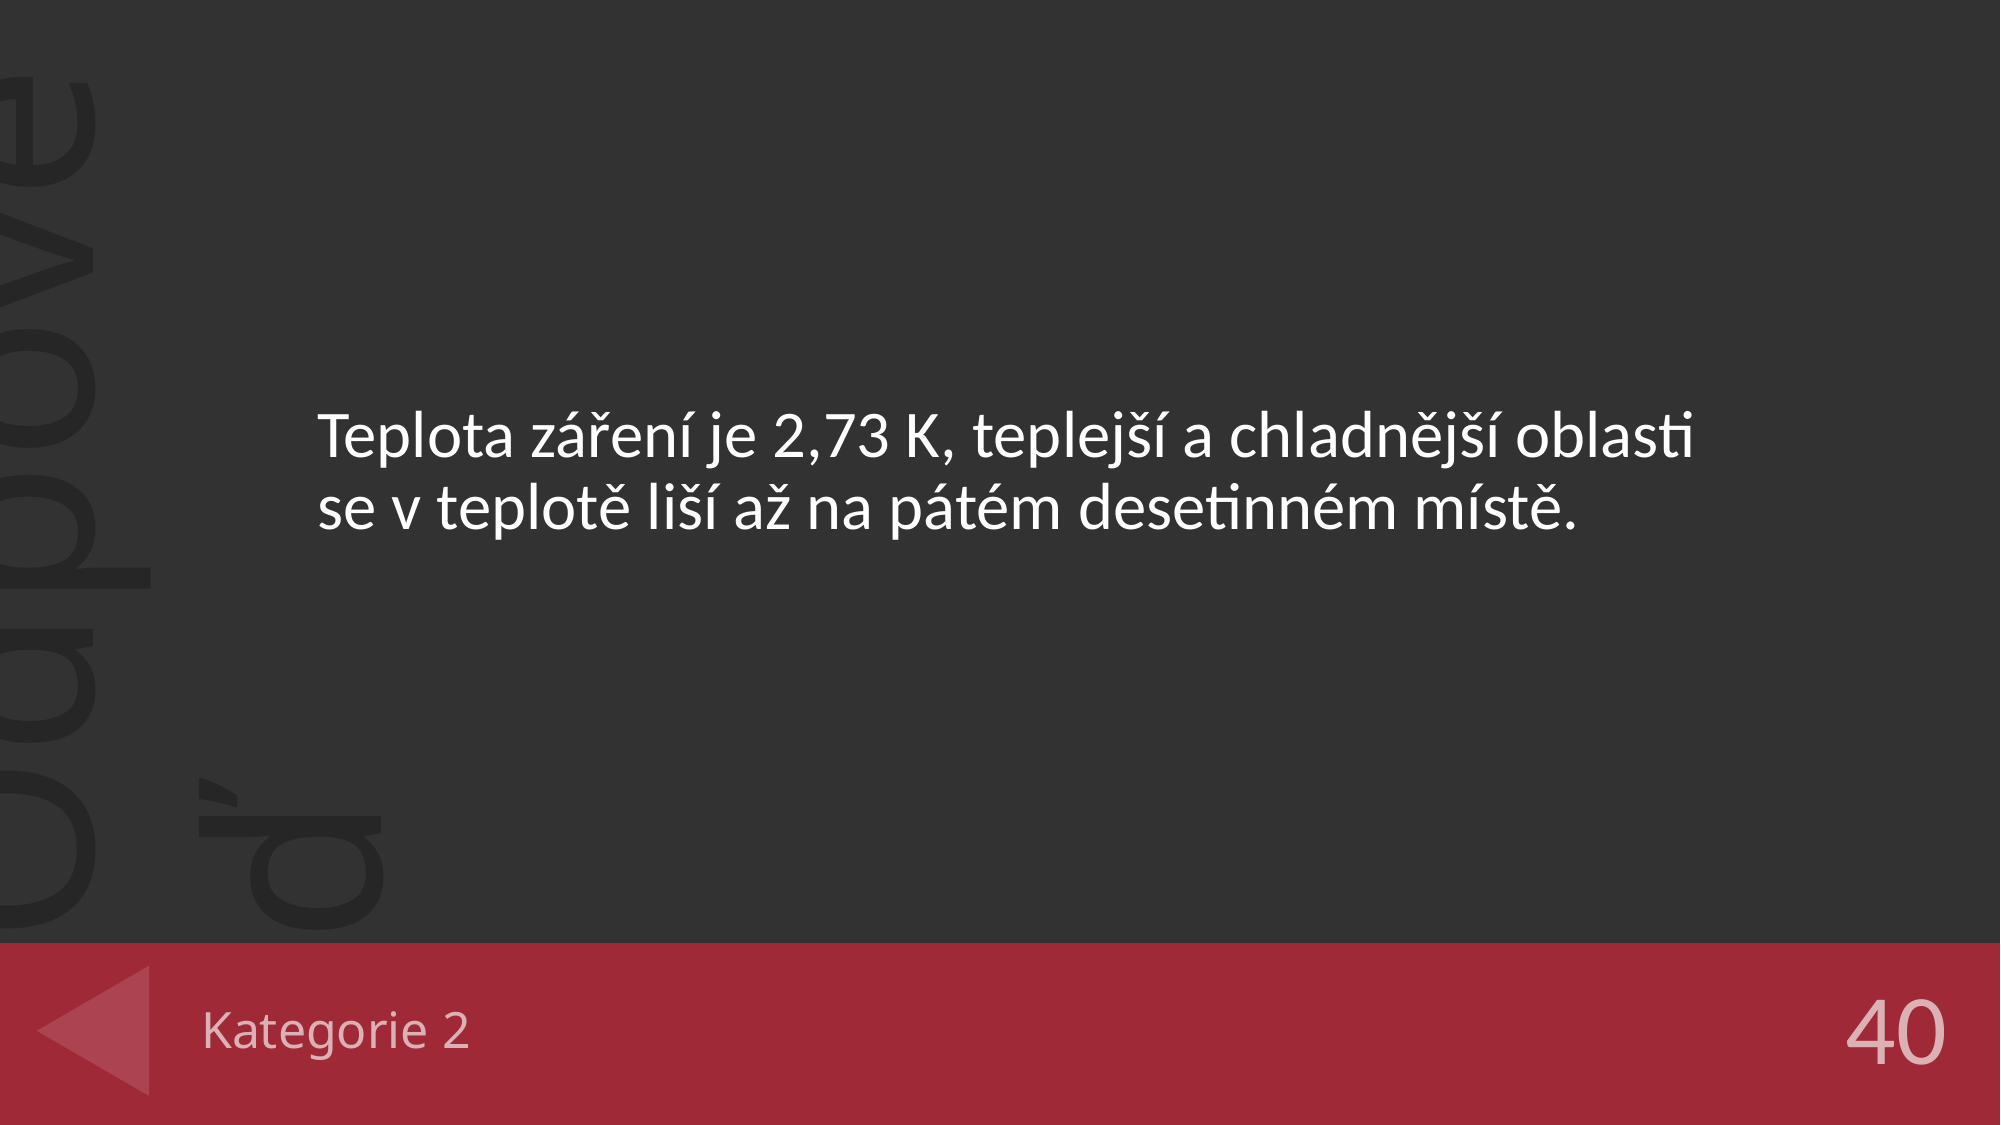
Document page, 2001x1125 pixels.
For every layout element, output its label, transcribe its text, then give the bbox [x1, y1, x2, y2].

title Kategorie 2 [185, 967, 1494, 1097]
list 40 [1494, 967, 1963, 1097]
list Teplota záření je 2,73 K, teplejší a chladnější oblasti se v teplotě liší až na pátém desetinném místě. [302, 307, 1760, 636]
